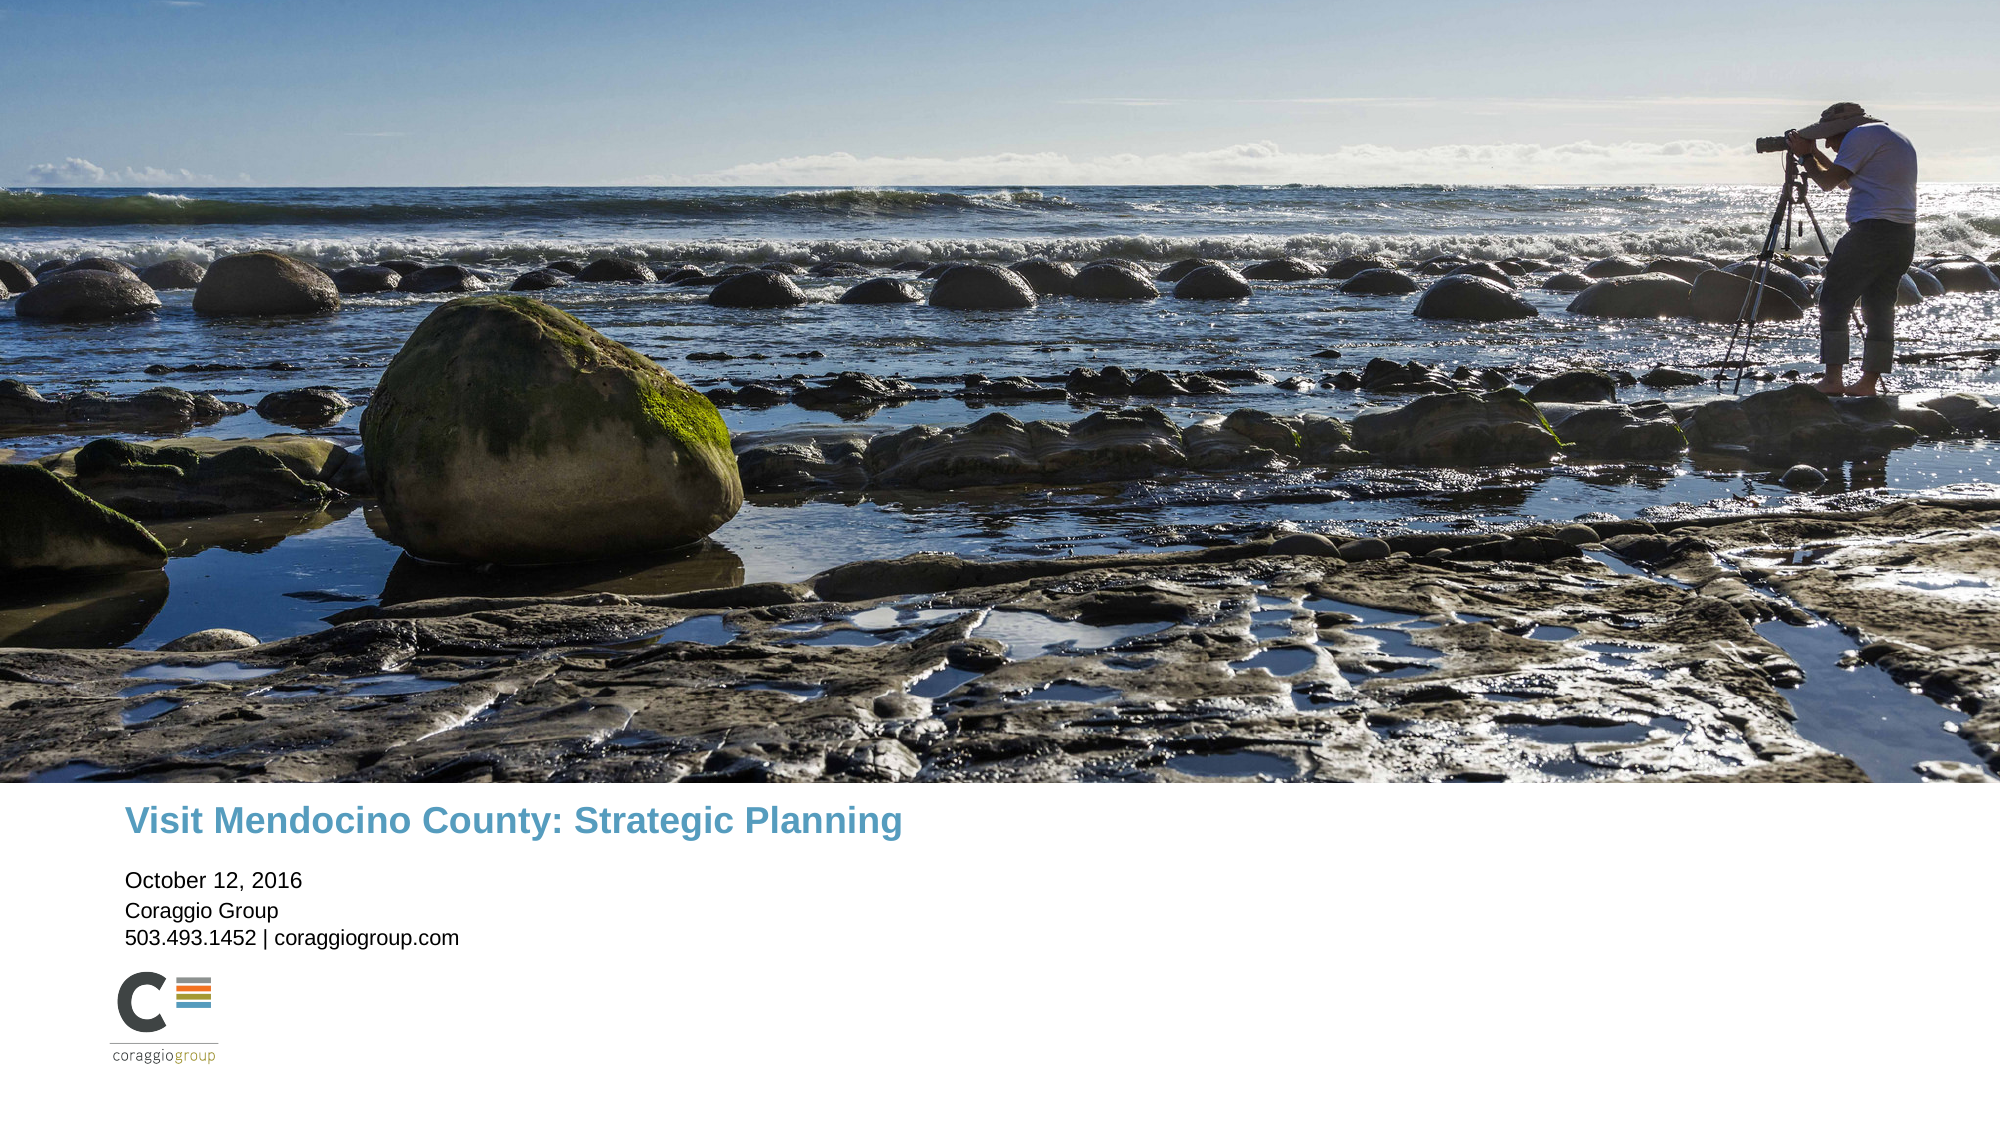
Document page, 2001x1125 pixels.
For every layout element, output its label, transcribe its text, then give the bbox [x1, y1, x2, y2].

list Visit Mendocino County: Strategic Planning [110, 794, 1850, 852]
list October 12, 2016 [110, 858, 1854, 901]
picture [65, 934, 263, 1102]
picture [0, 0, 2000, 783]
